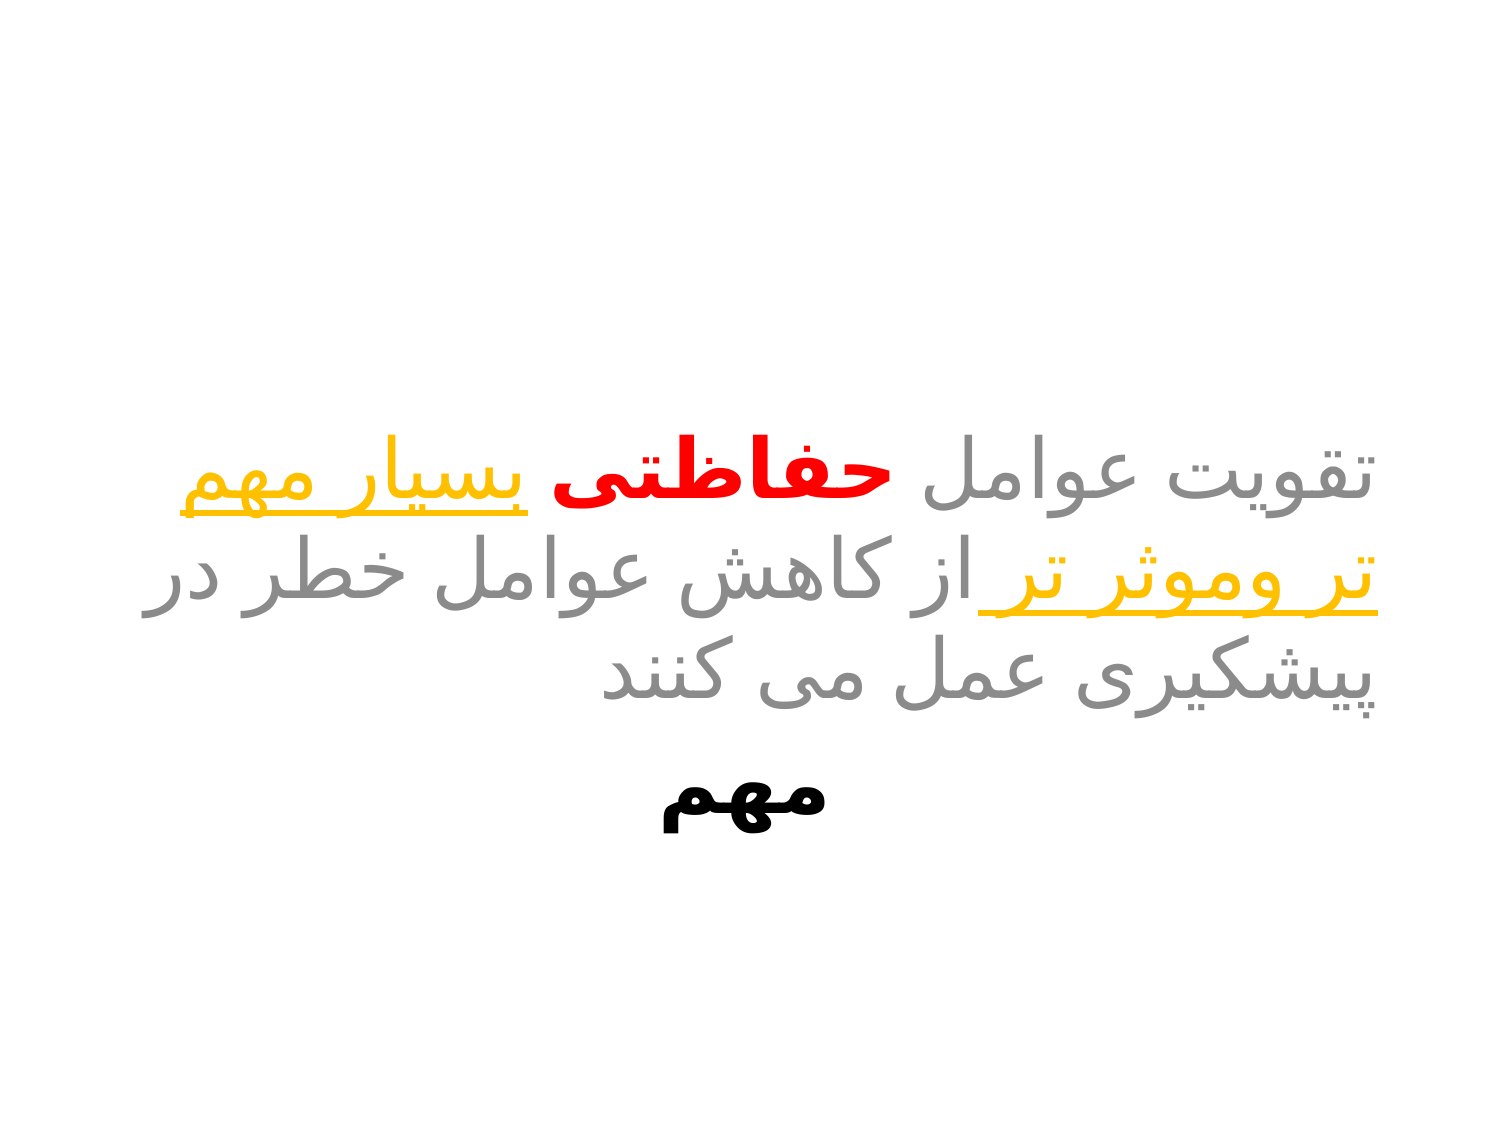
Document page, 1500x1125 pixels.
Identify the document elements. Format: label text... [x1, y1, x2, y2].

list تقویت عوامل حفاظتی بسیار مهم تر وموثر تر از کاهش عوامل خطر در پیشکیری عمل می کنند [118, 267, 1394, 723]
title مهم [118, 723, 1394, 947]
